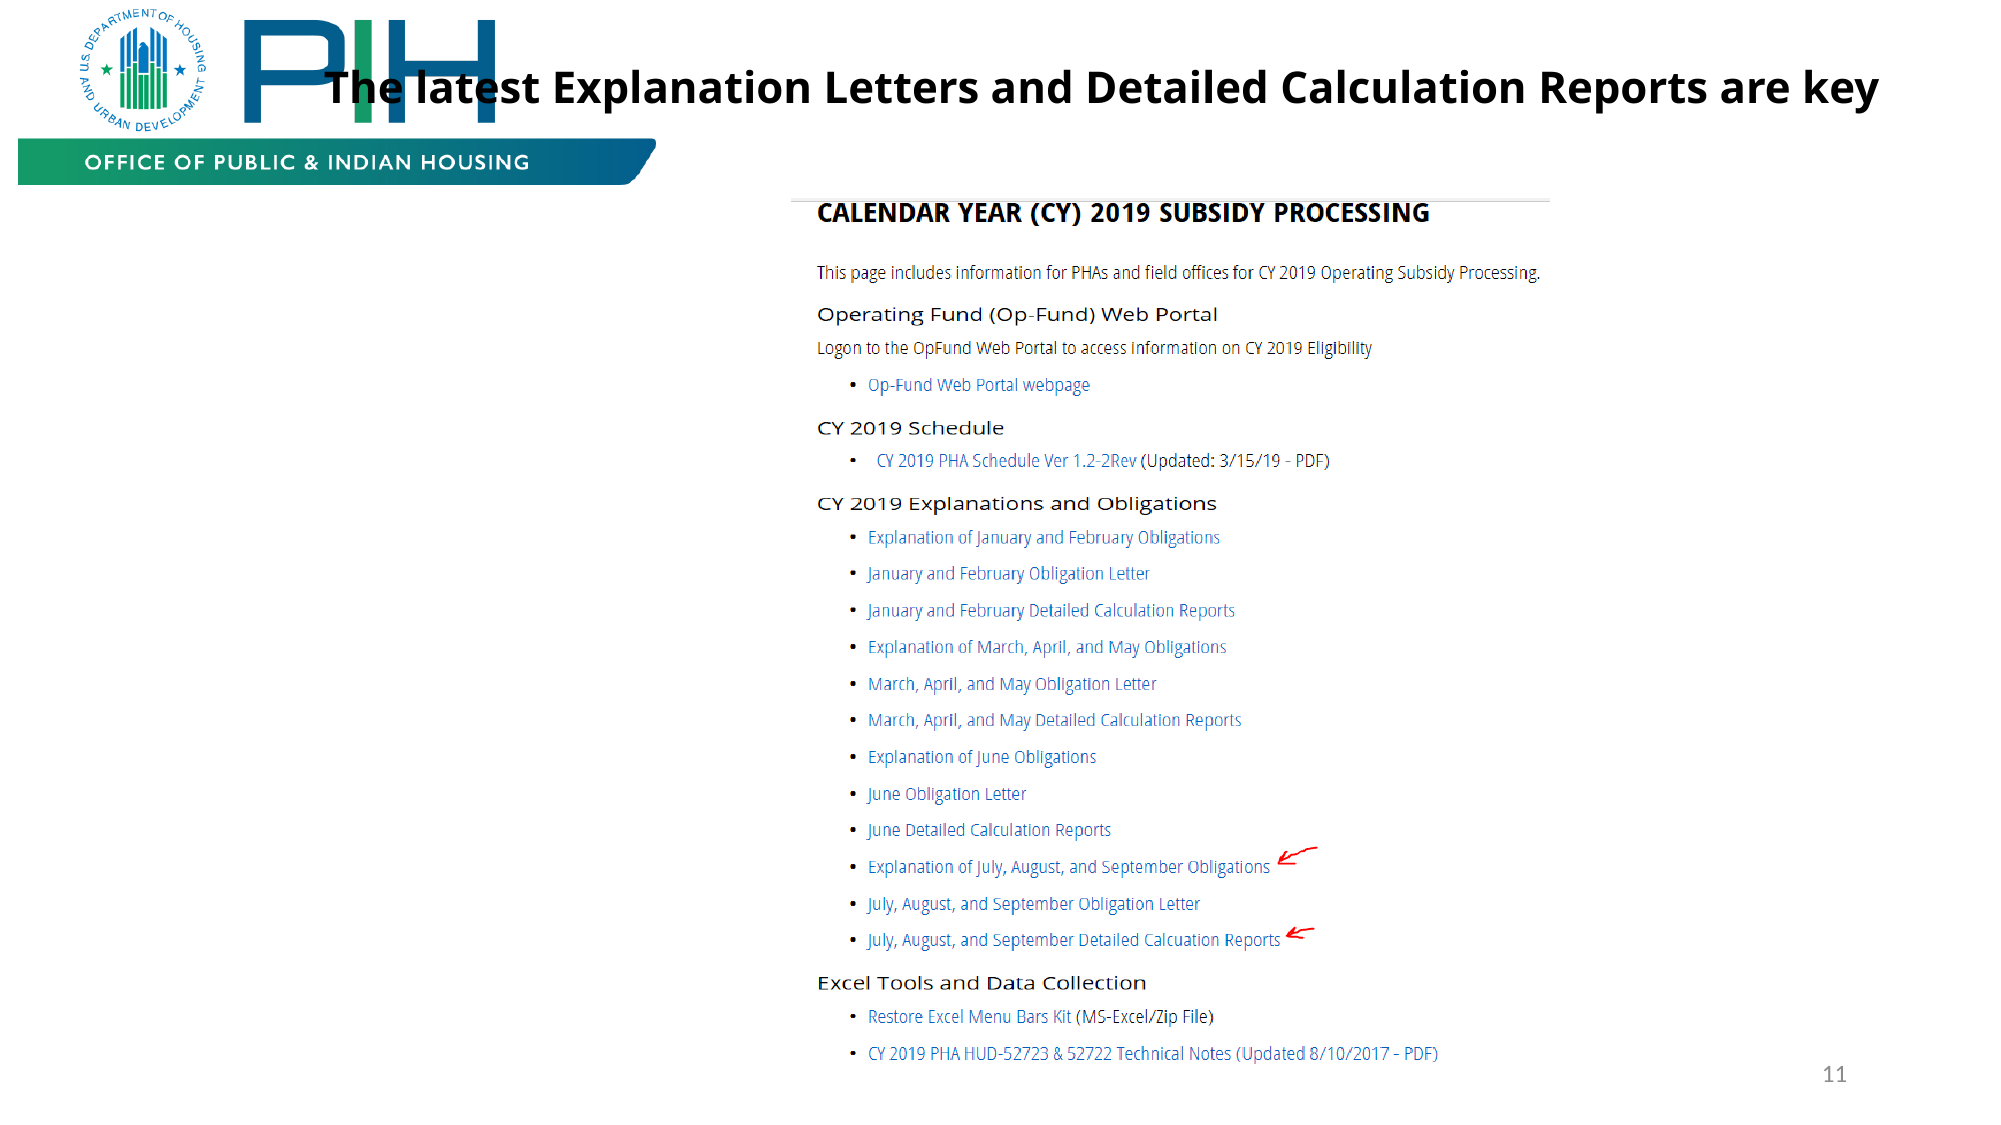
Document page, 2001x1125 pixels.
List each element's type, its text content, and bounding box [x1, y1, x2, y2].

picture [18, 0, 139, 185]
picture [791, 198, 1550, 1080]
slide_number 11 [1412, 1042, 1863, 1103]
title The latest Explanation Letters and Detailed Calculation Reports are key [139, 0, 1896, 199]
